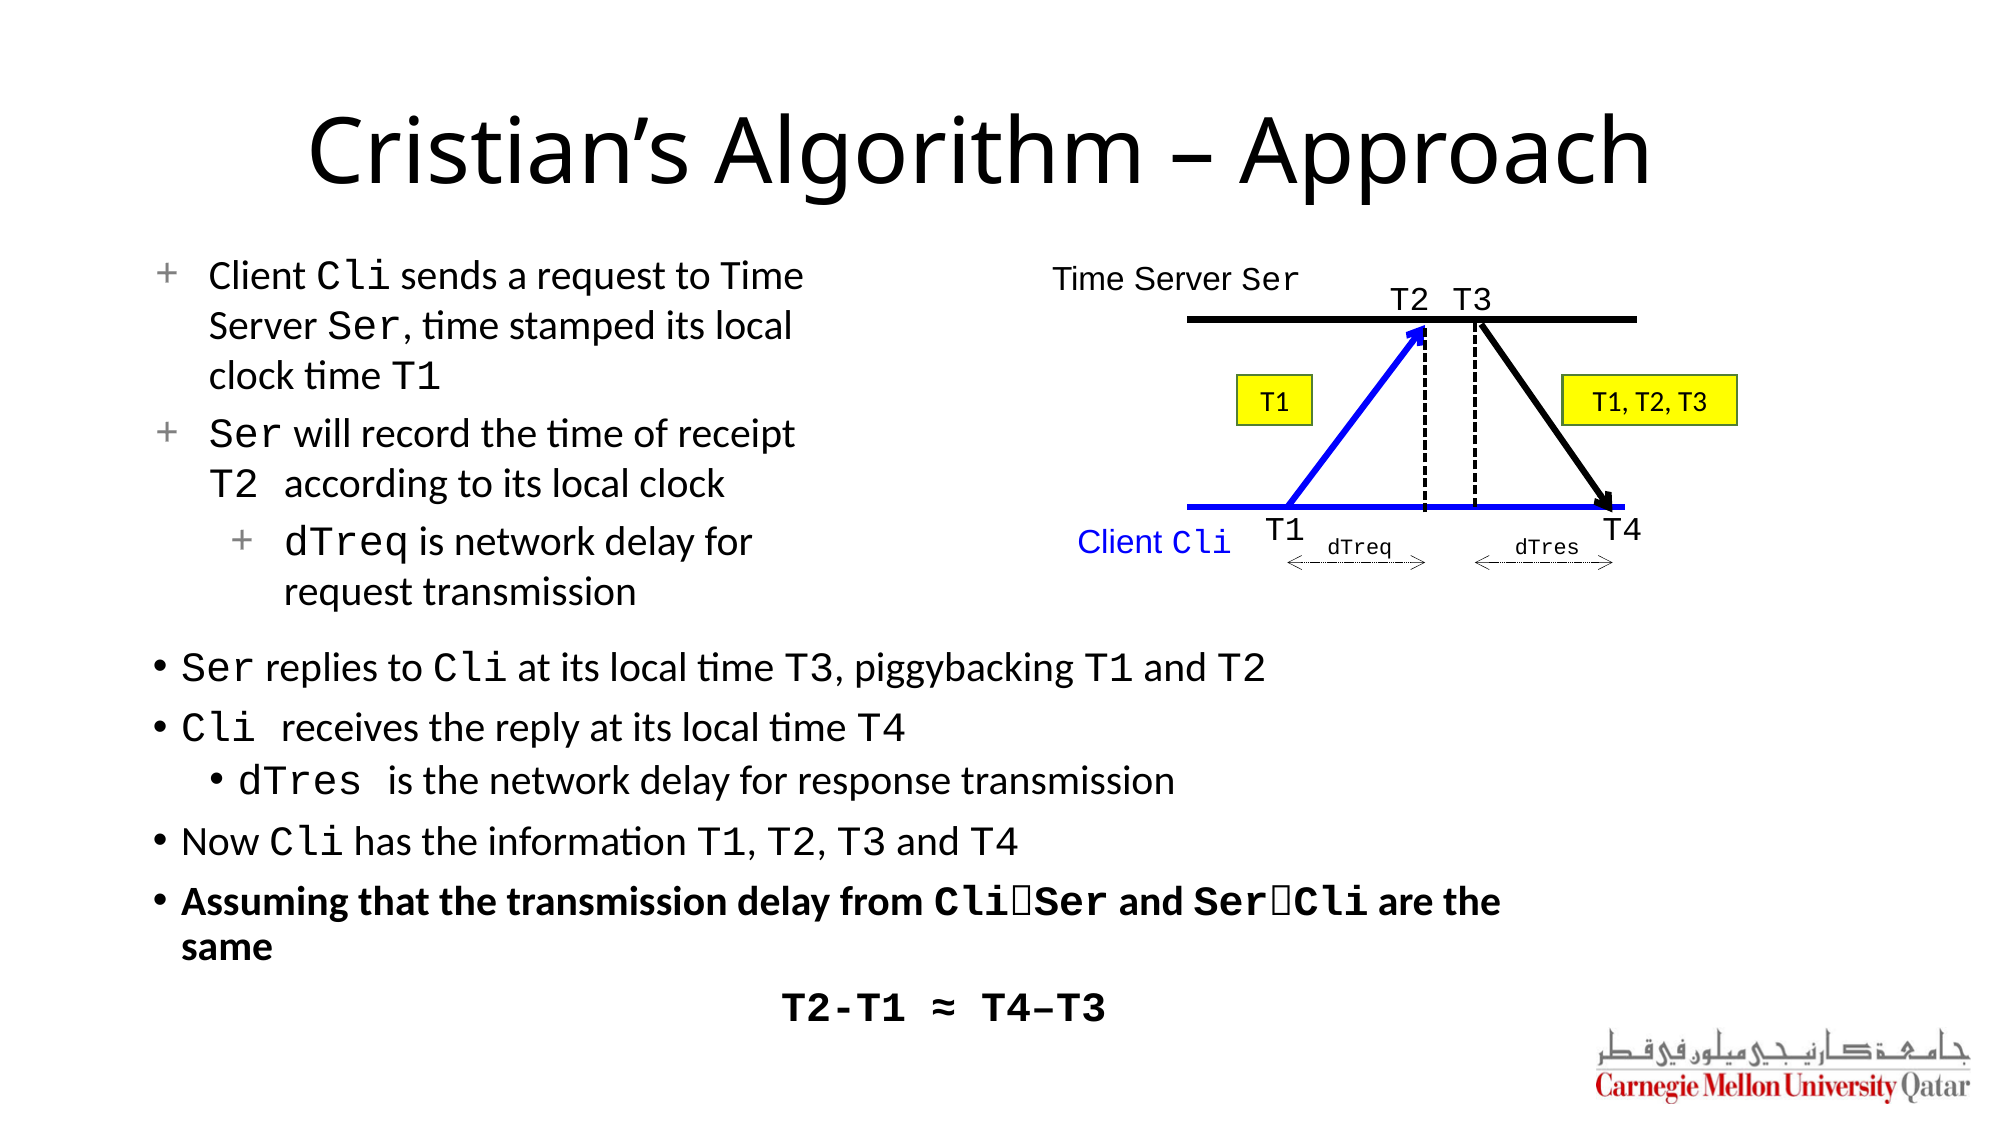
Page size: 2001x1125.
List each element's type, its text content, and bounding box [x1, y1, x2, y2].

text_box T3 [1437, 320, 1474, 325]
text_box T1, T2, T3 [1613, 374, 1738, 426]
text_box Client Cli sends a request to Time Server Ser, time stamped its local clock time T1 Ser will record the time of receipt T2 according to its local clock dTreq is network delay for request transmission [138, 239, 863, 653]
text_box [1287, 324, 1424, 507]
title Cristian’s Algorithm – Approach [288, 45, 1675, 263]
text_box T1 [1249, 499, 1287, 506]
text_box T1 [1236, 374, 1287, 426]
picture [152, 416, 182, 446]
picture [1596, 1027, 1971, 1104]
text_box T3 [1476, 320, 1525, 325]
picture [227, 524, 257, 554]
text_box dTreq [1312, 524, 1413, 562]
text_box Client Cli [1062, 512, 1250, 568]
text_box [1481, 324, 1613, 513]
text_box T1 [1249, 508, 1338, 555]
list Ser replies to Cli at its local time T3, piggybacking T1 and T2 Cli receives the reply at its local time T4 dTres is the network delay for response transmission Now Cli has the information T1, T2, T3 and T4 Assuming that the transmission delay from CliSer and SerCli are the same T2-T1 ≈ T4–T3 [138, 637, 1563, 1063]
picture [152, 257, 182, 287]
text_box dTres [1500, 524, 1600, 562]
text_box T2 [1374, 320, 1437, 325]
text_box T3 [1437, 269, 1525, 319]
text_box T4 [1587, 499, 1675, 555]
text_box Time Server Ser [1037, 249, 1325, 305]
text_box T2 [1374, 269, 1437, 319]
